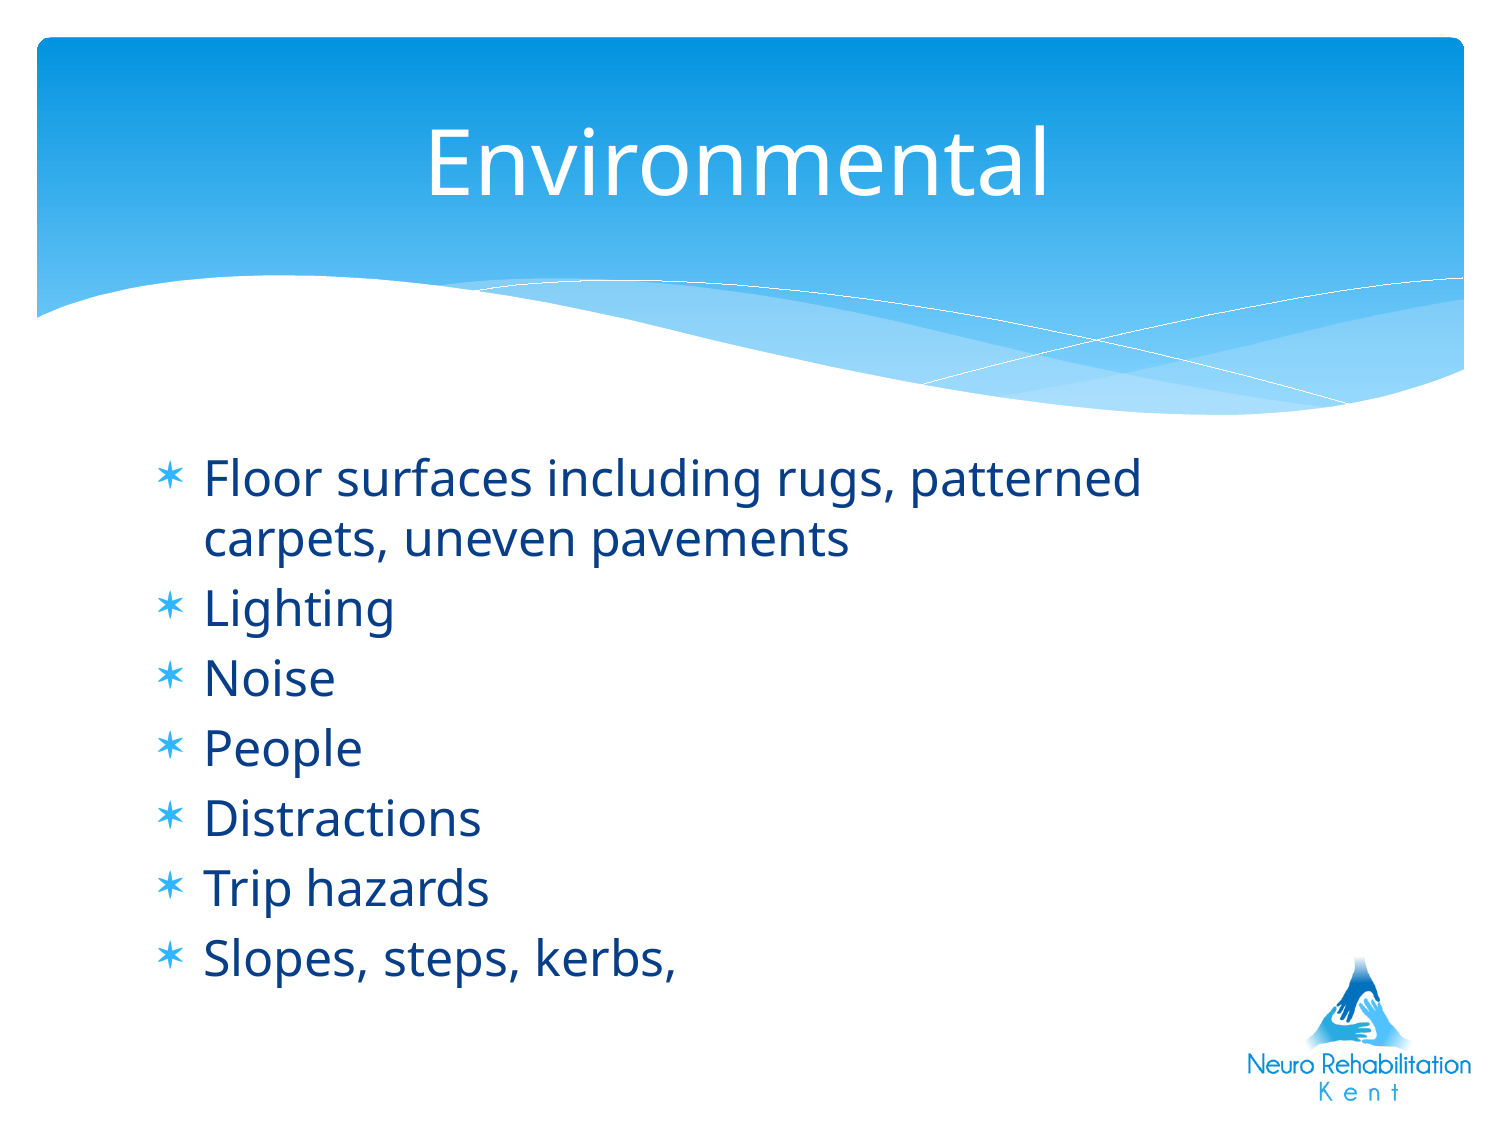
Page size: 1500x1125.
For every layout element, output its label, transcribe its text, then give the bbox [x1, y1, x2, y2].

list Floor surfaces including rugs, patterned carpets, uneven pavements Lighting Noise People Distractions Trip hazards Slopes, steps, kerbs, [143, 438, 1359, 1005]
picture [1245, 952, 1471, 1103]
title Environmental [75, 55, 1425, 261]
